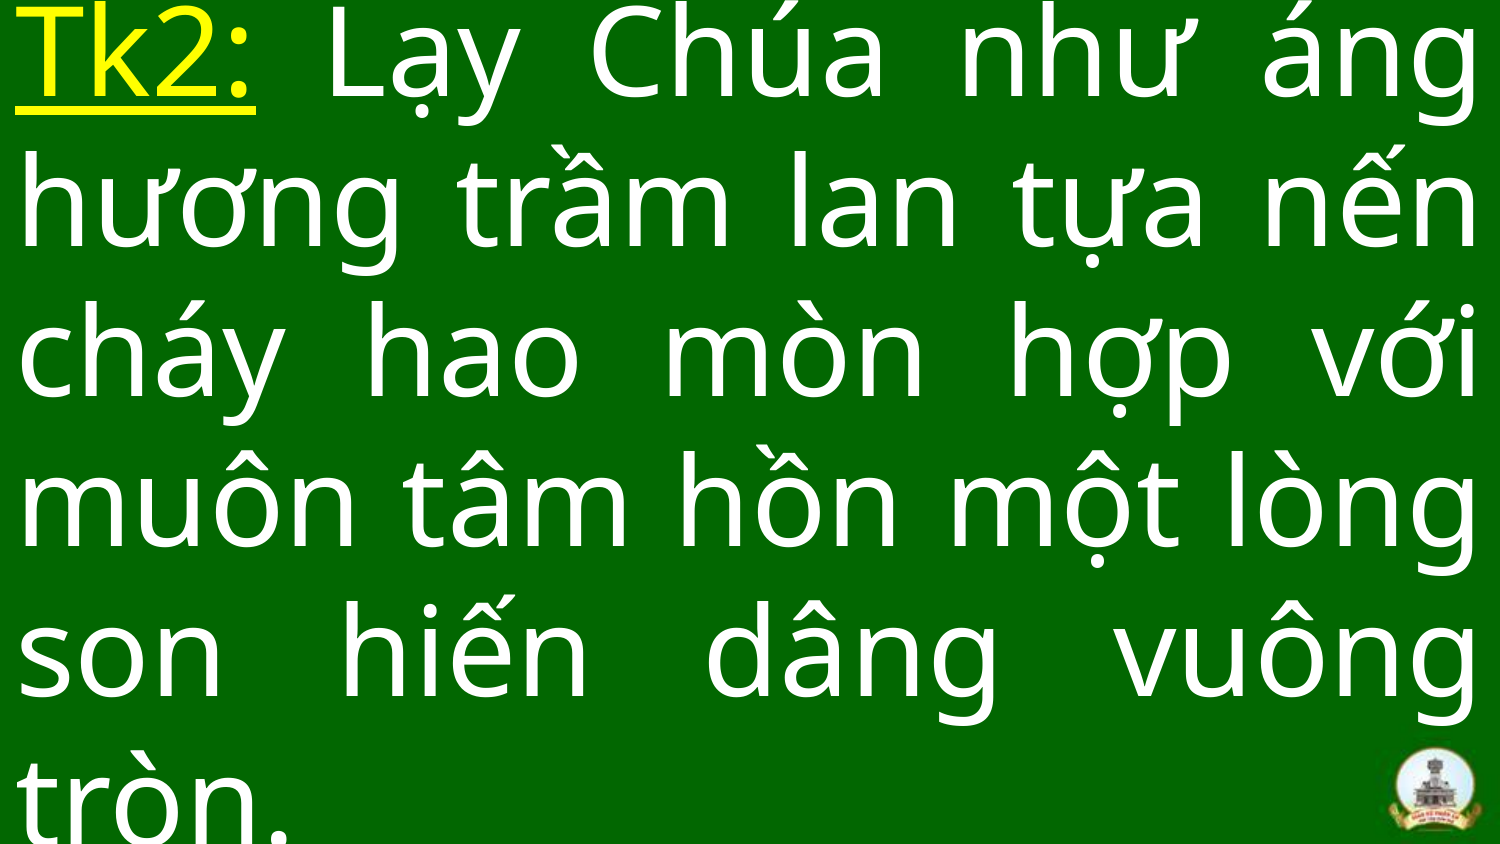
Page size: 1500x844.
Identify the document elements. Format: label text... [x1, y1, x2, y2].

title Tk2: Lạy Chúa như áng hương trầm lan tựa nến cháy hao mòn hợp với muôn tâm hồn một lòng son hiến dâng vuông tròn. [0, 0, 1500, 844]
